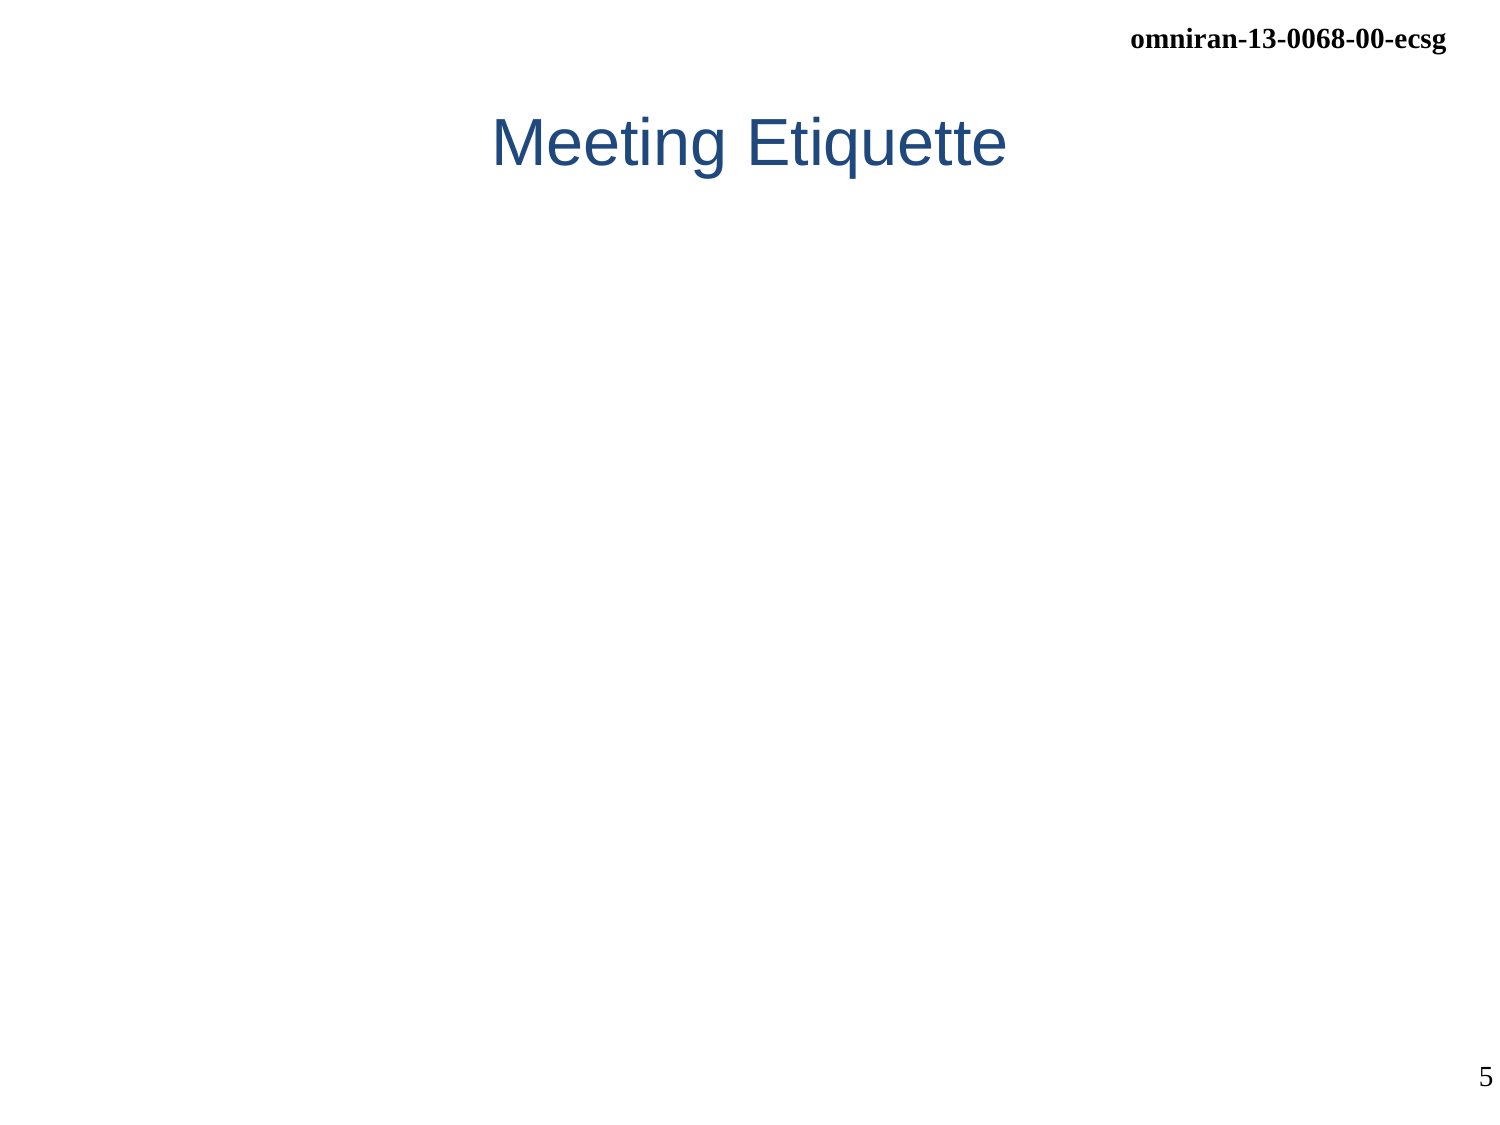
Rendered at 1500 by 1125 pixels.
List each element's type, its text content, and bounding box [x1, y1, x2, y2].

title Meeting Etiquette [75, 45, 1425, 233]
